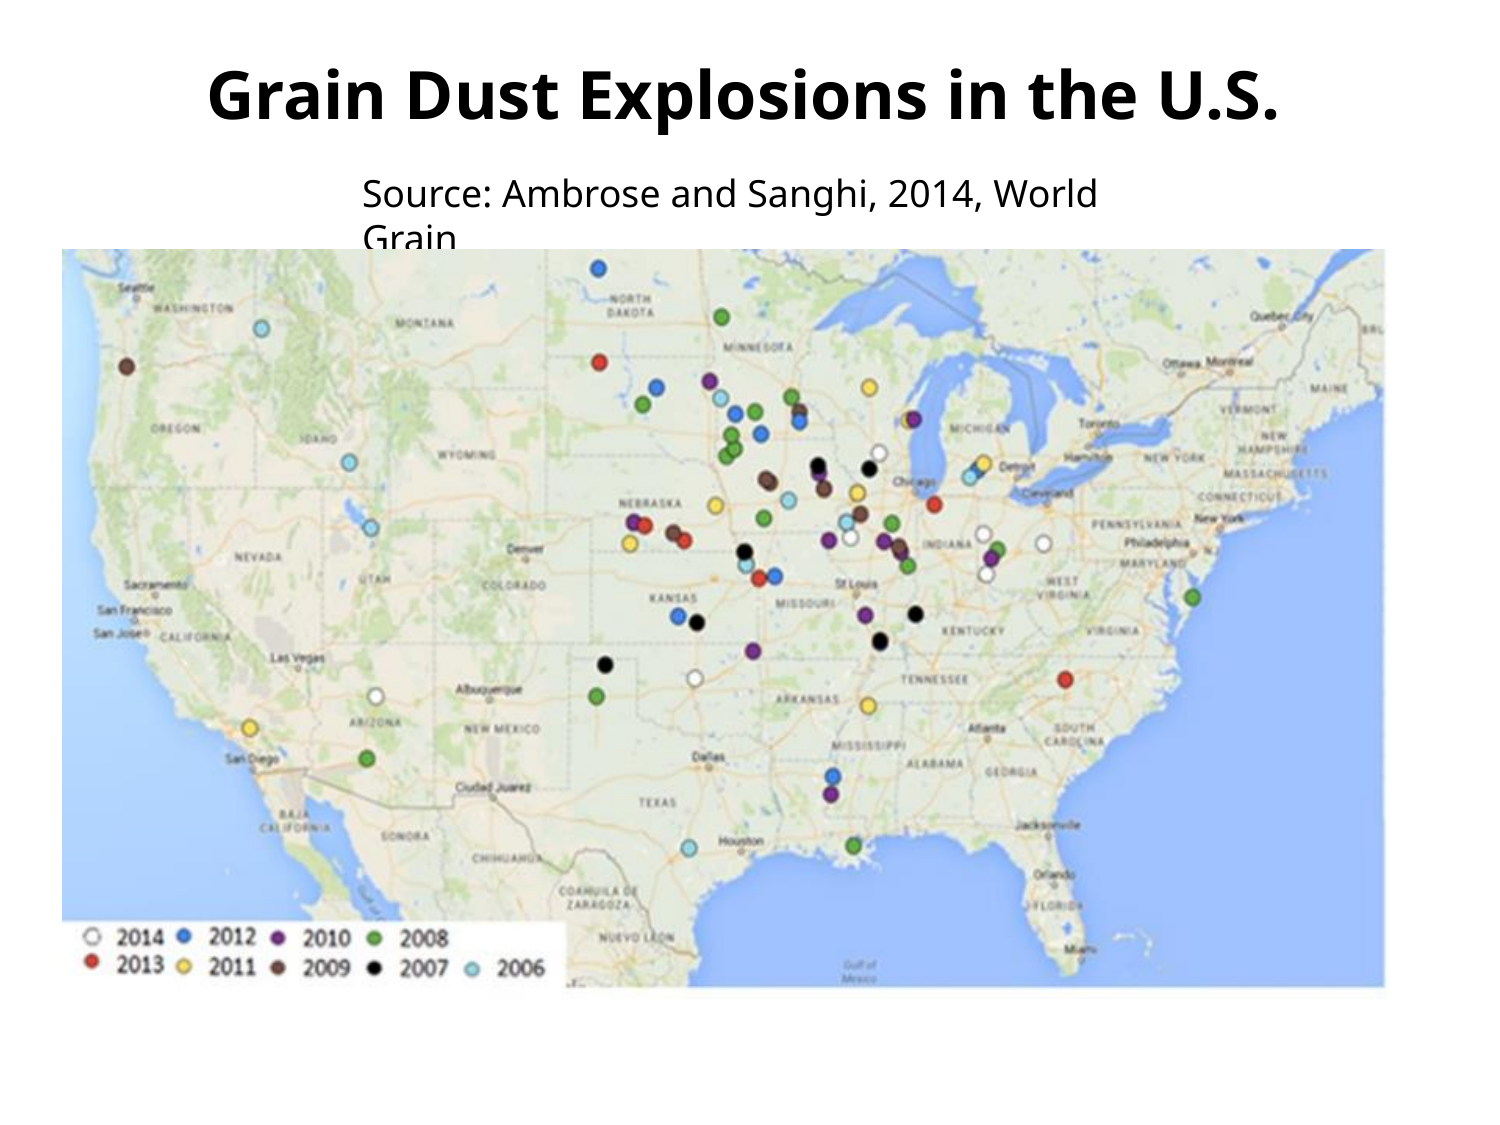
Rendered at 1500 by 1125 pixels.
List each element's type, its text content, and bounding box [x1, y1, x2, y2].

picture [62, 249, 1389, 999]
text_box Five year average of grain dust explosions in the U.S. [12, 887, 1475, 1063]
title Grain Dust Explosions in the U.S. [68, 24, 1419, 133]
text_box Source: Ambrose and Sanghi, 2014, World Grain [347, 162, 1141, 247]
